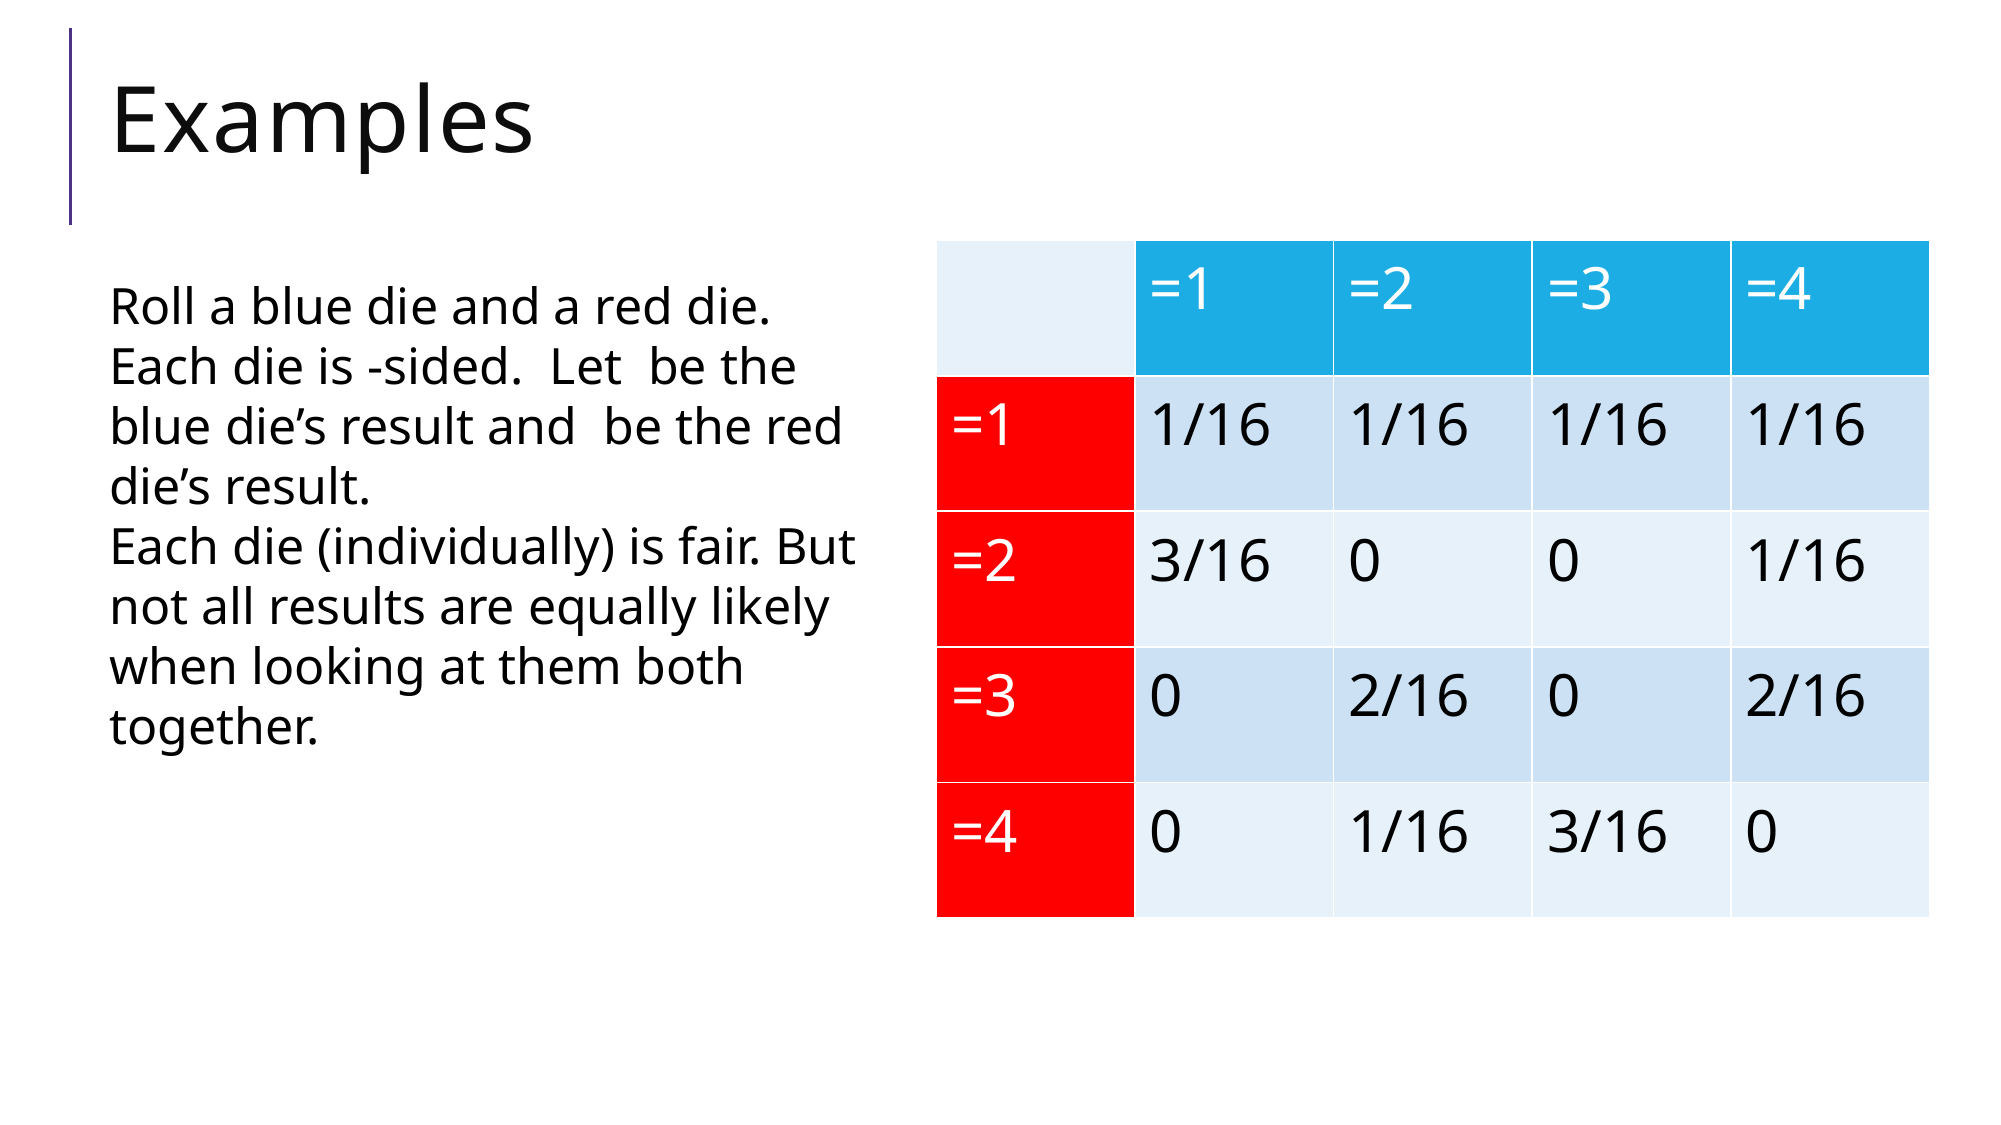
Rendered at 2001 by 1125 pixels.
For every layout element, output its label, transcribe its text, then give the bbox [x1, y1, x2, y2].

title Examples [94, 43, 1930, 210]
